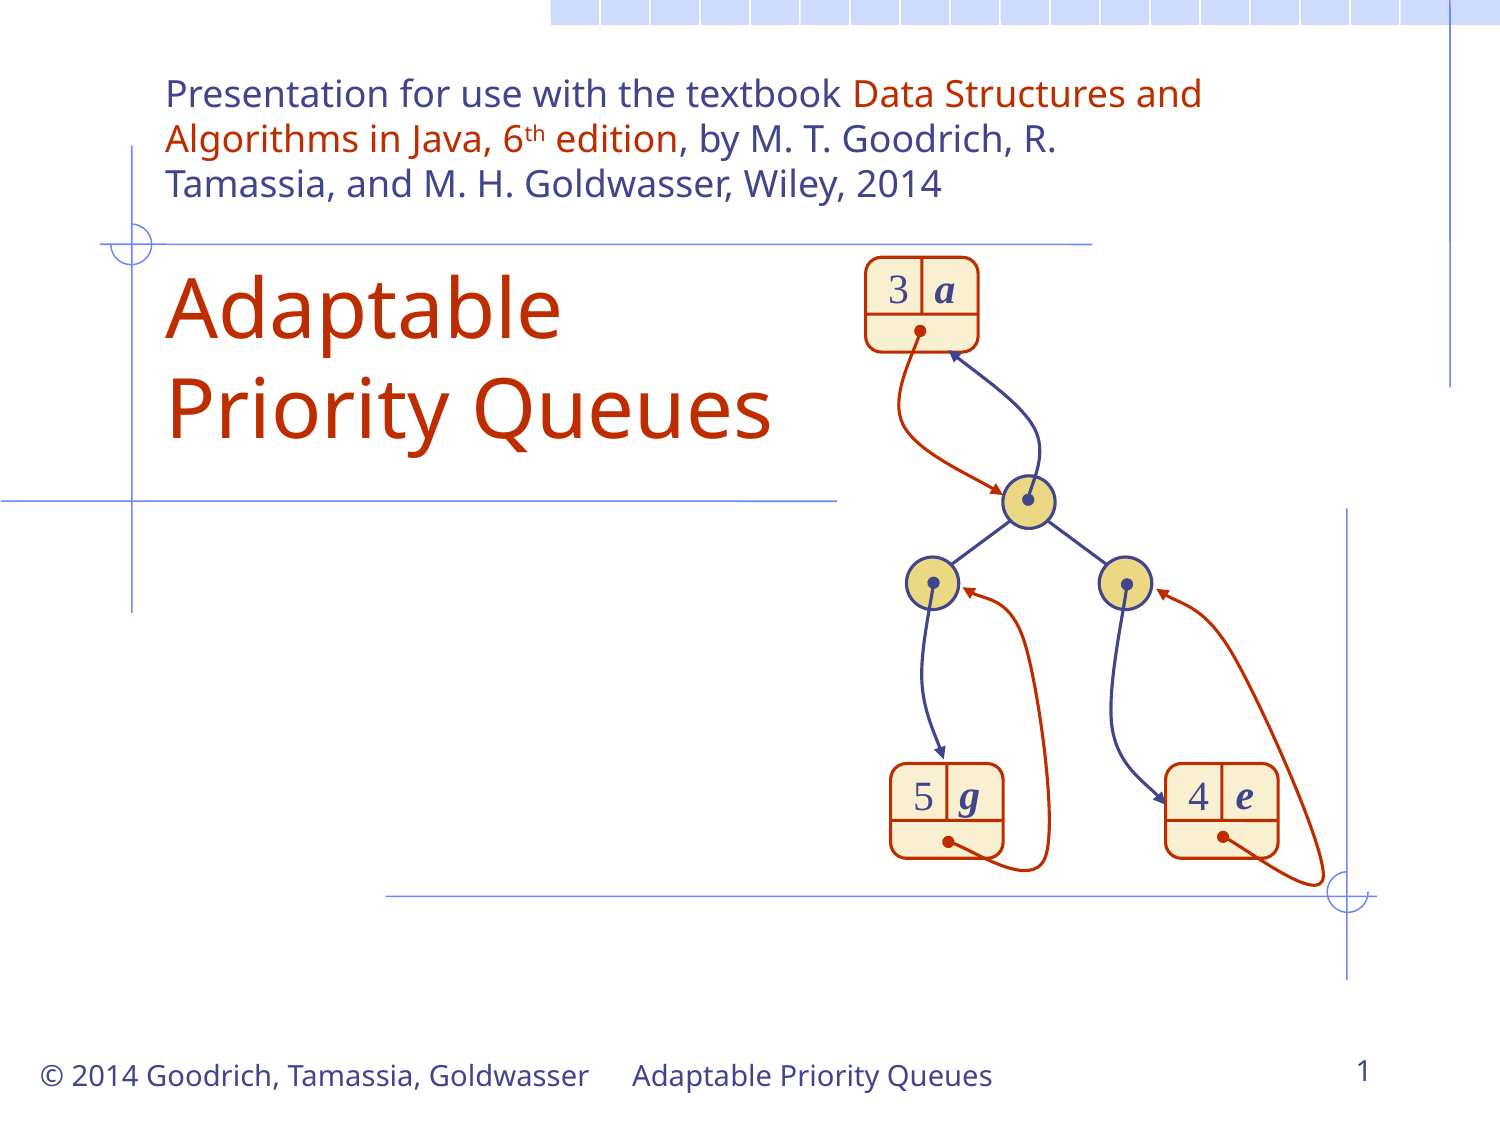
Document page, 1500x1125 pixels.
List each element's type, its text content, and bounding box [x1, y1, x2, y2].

title Adaptable Priority Queues [150, 275, 838, 463]
slide_number © 2014 Goodrich, Tamassia, Goldwasser [24, 1024, 613, 1101]
footer Adaptable Priority Queues [613, 1024, 1051, 1101]
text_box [865, 254, 1326, 907]
subtitle Presentation for use with the textbook Data Structures and Algorithms in Java, 6th edition, by M. T. Goodrich, R. Tamassia, and M. H. Goldwasser, Wiley, 2014 [150, 62, 1238, 225]
slide_number 1 [1074, 1024, 1388, 1101]
